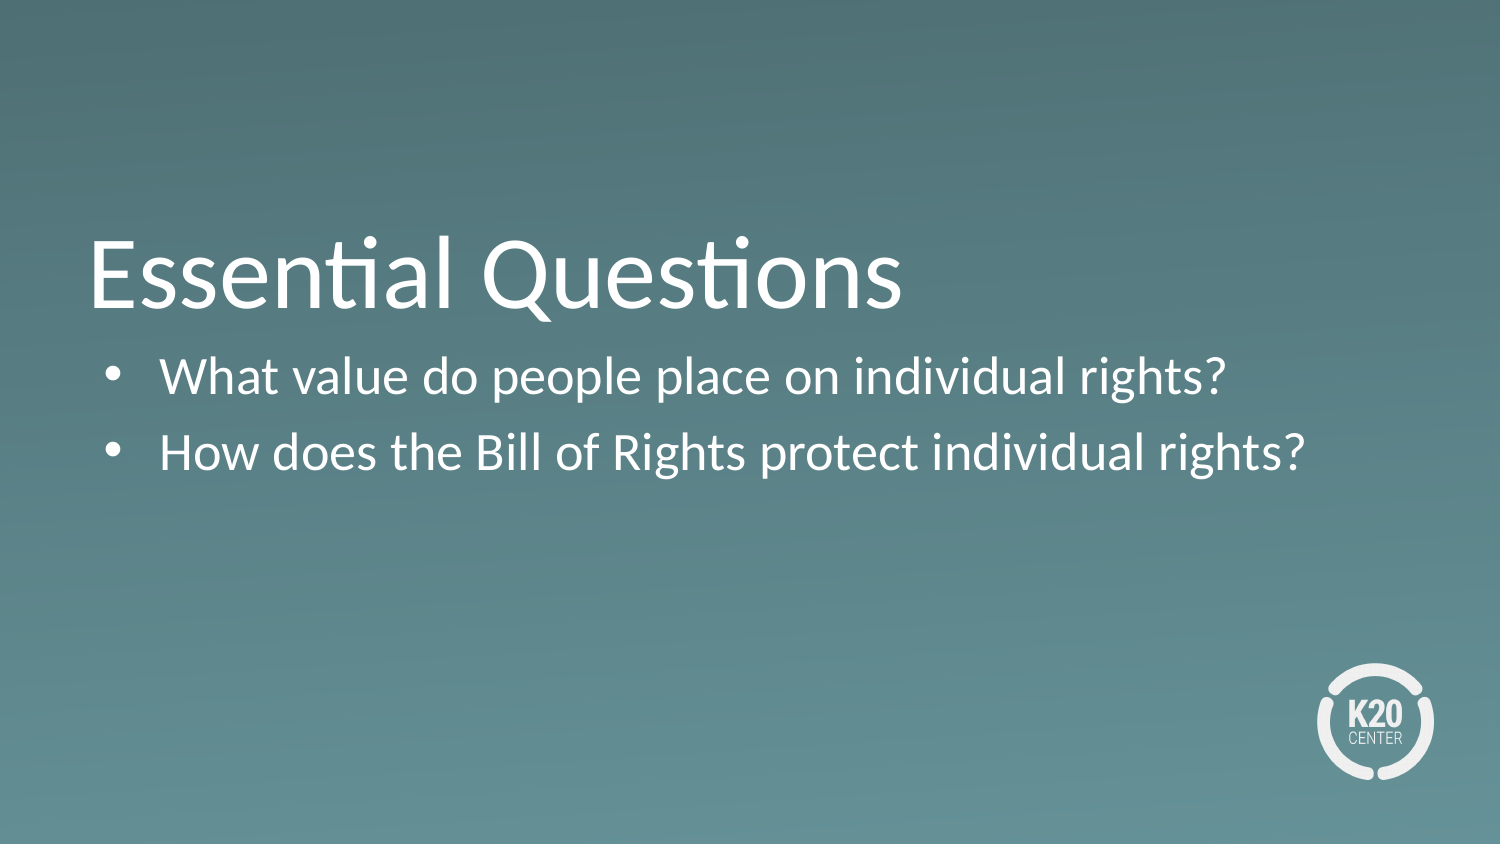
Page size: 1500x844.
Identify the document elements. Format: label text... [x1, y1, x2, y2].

title Essential Questions [86, 161, 1362, 330]
list What value do people place on individual rights? How does the Bill of Rights protect individual rights? [86, 332, 1362, 648]
